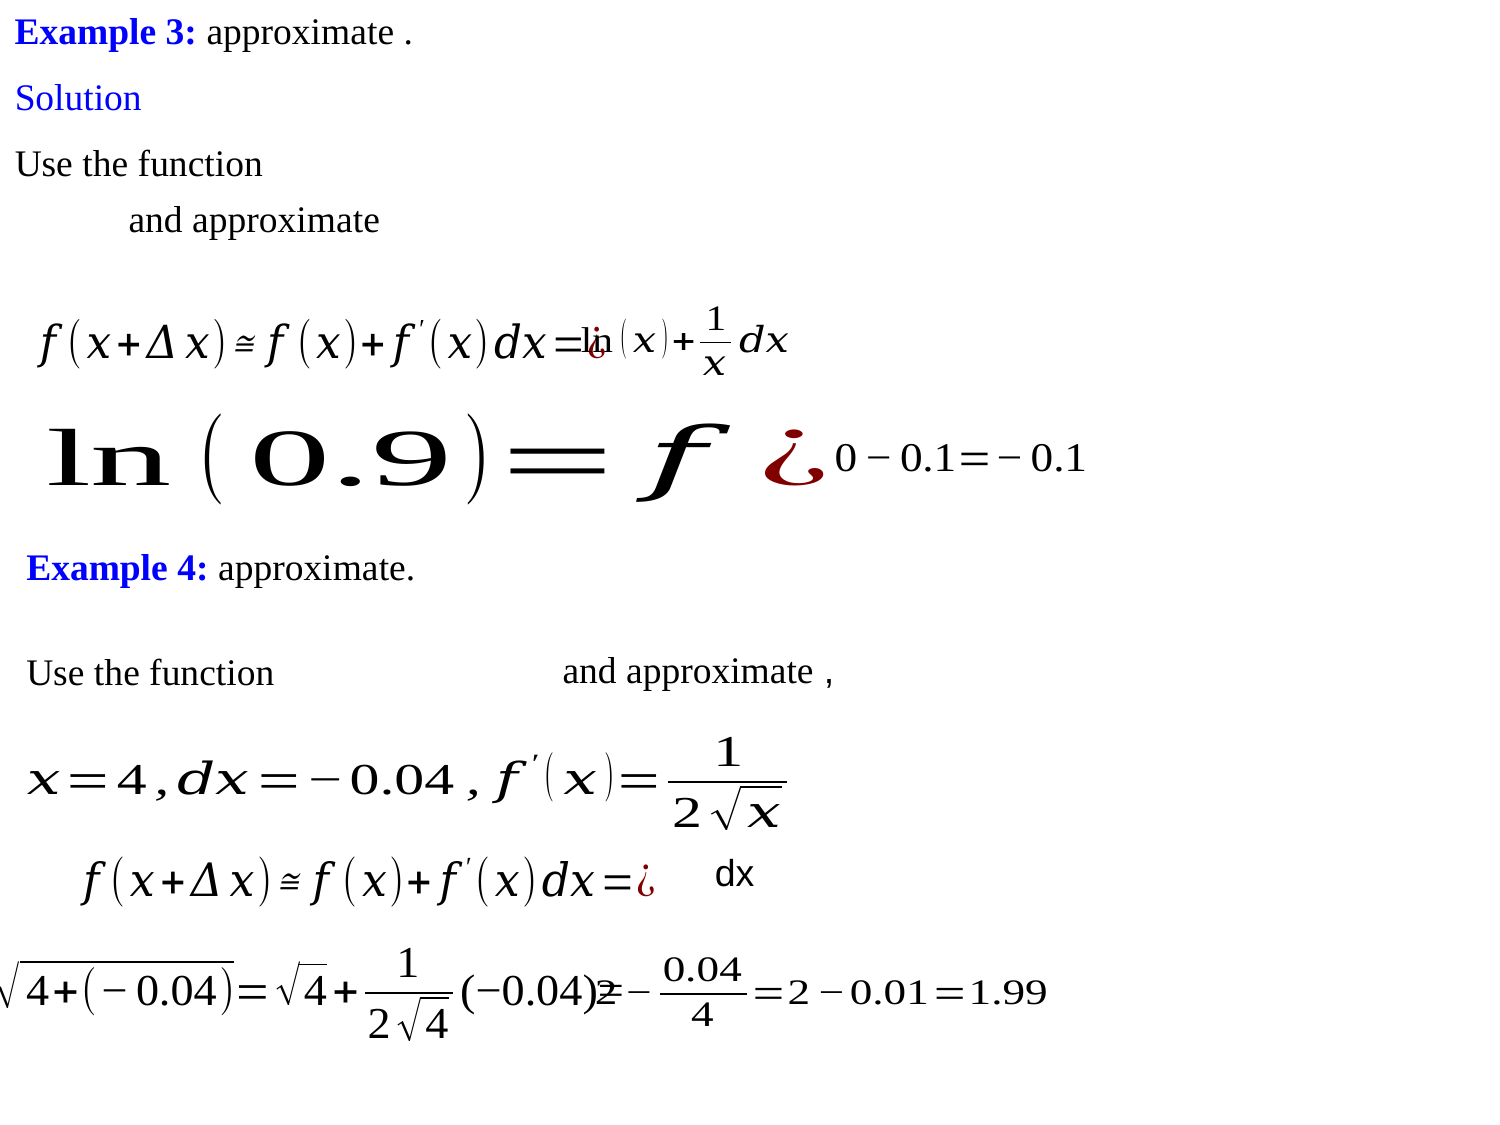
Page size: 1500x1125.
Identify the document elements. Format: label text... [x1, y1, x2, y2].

text_box Solution [0, 65, 1001, 126]
